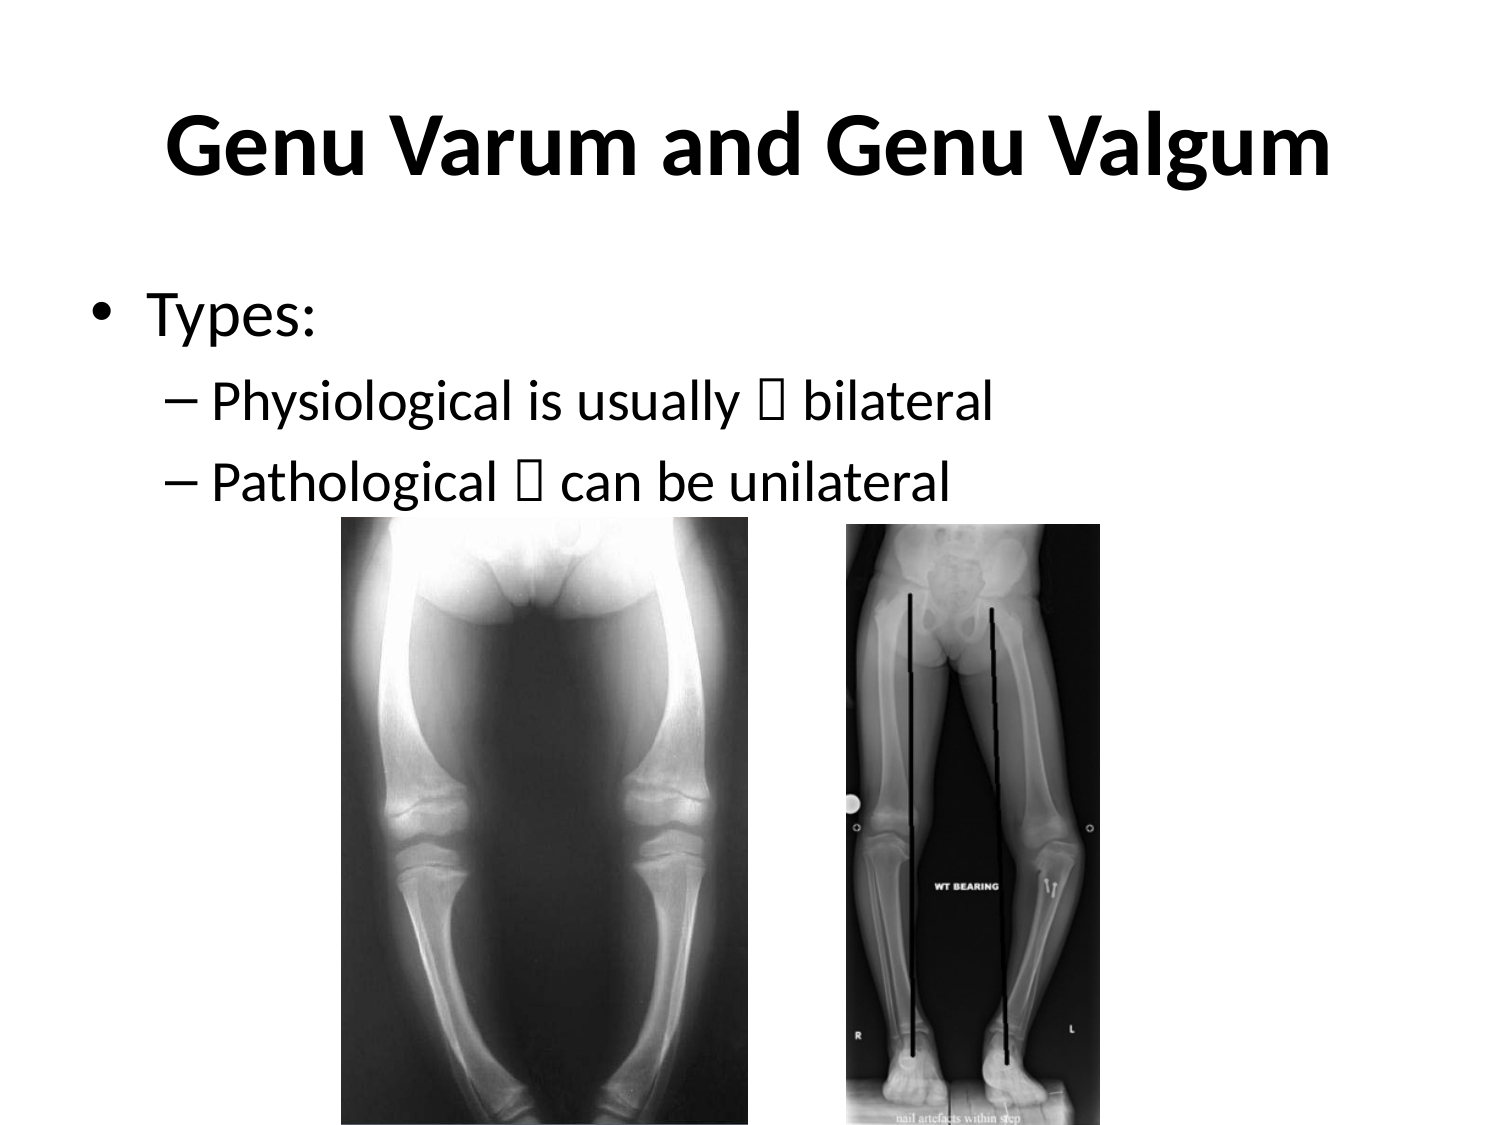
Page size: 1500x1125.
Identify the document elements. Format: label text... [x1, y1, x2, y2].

picture [337, 517, 751, 1125]
picture [845, 524, 1101, 1125]
title Genu Varum and Genu Valgum [75, 45, 1425, 233]
list Types: Physiological is usually  bilateral Pathological  can be unilateral [75, 262, 1425, 1005]
